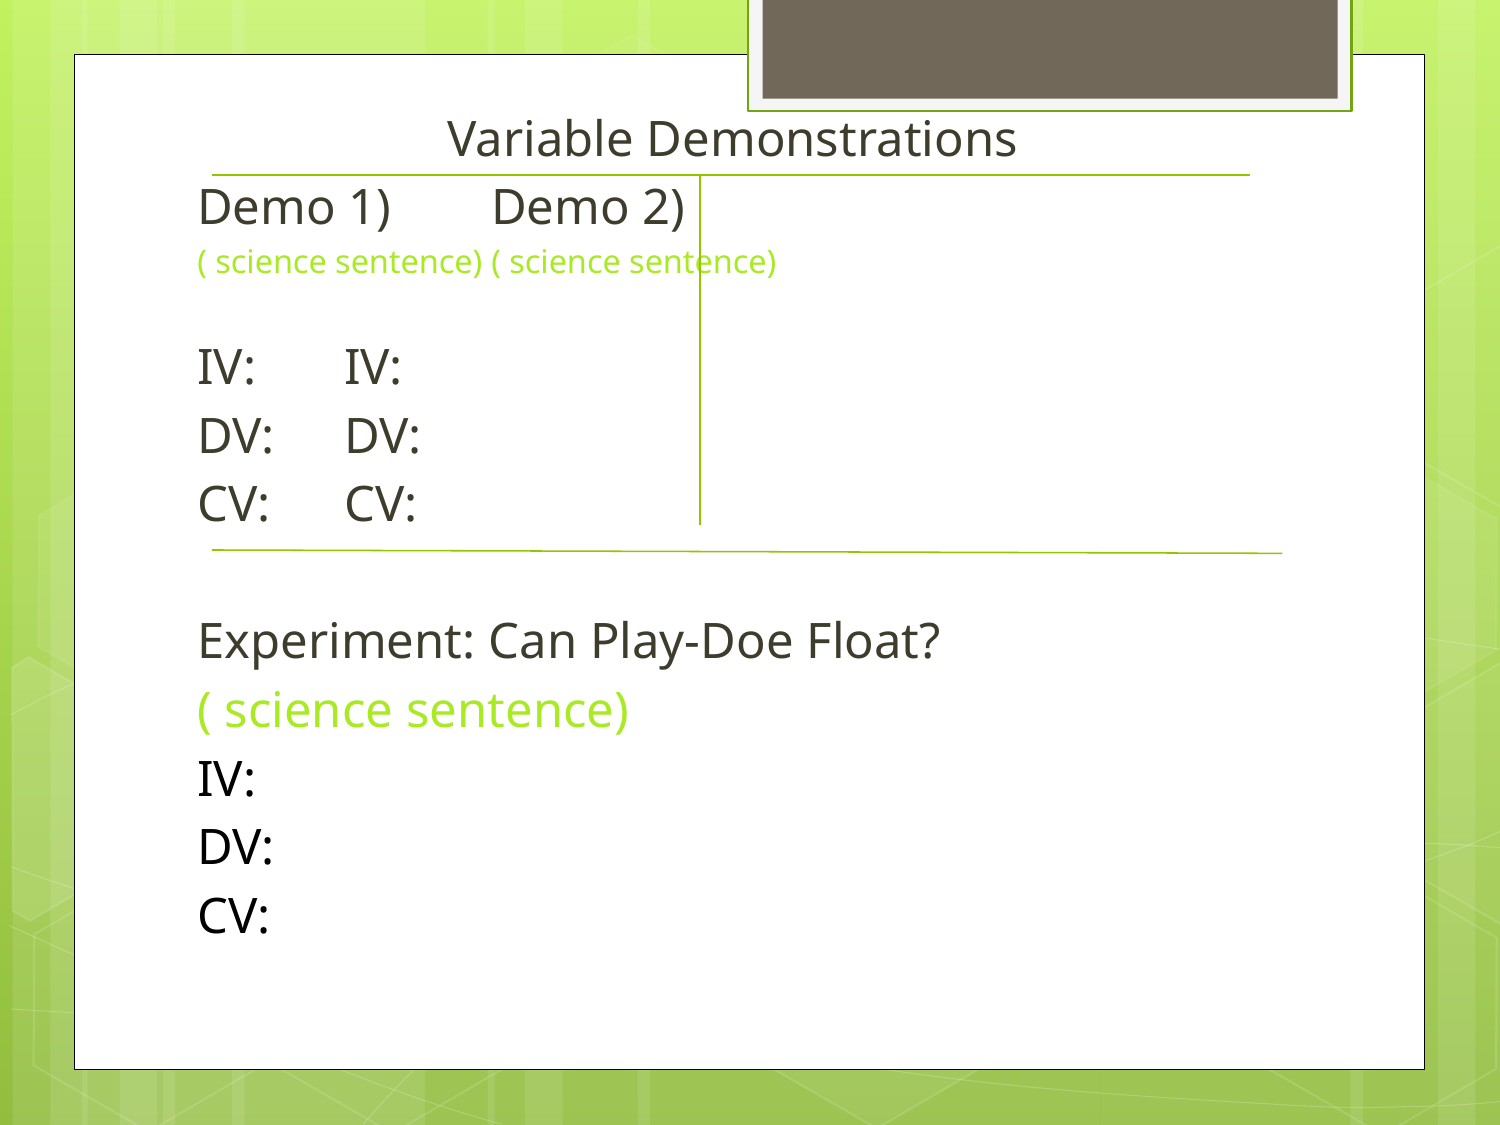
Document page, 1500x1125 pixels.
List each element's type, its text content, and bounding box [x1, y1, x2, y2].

list Variable Demonstrations Demo 1) Demo 2) ( science sentence) ( science sentence) IV: IV: DV: DV: CV: CV: Experiment: Can Play-Doe Float? ( science sentence) IV: DV: CV: [171, 99, 1283, 957]
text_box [211, 549, 1283, 554]
